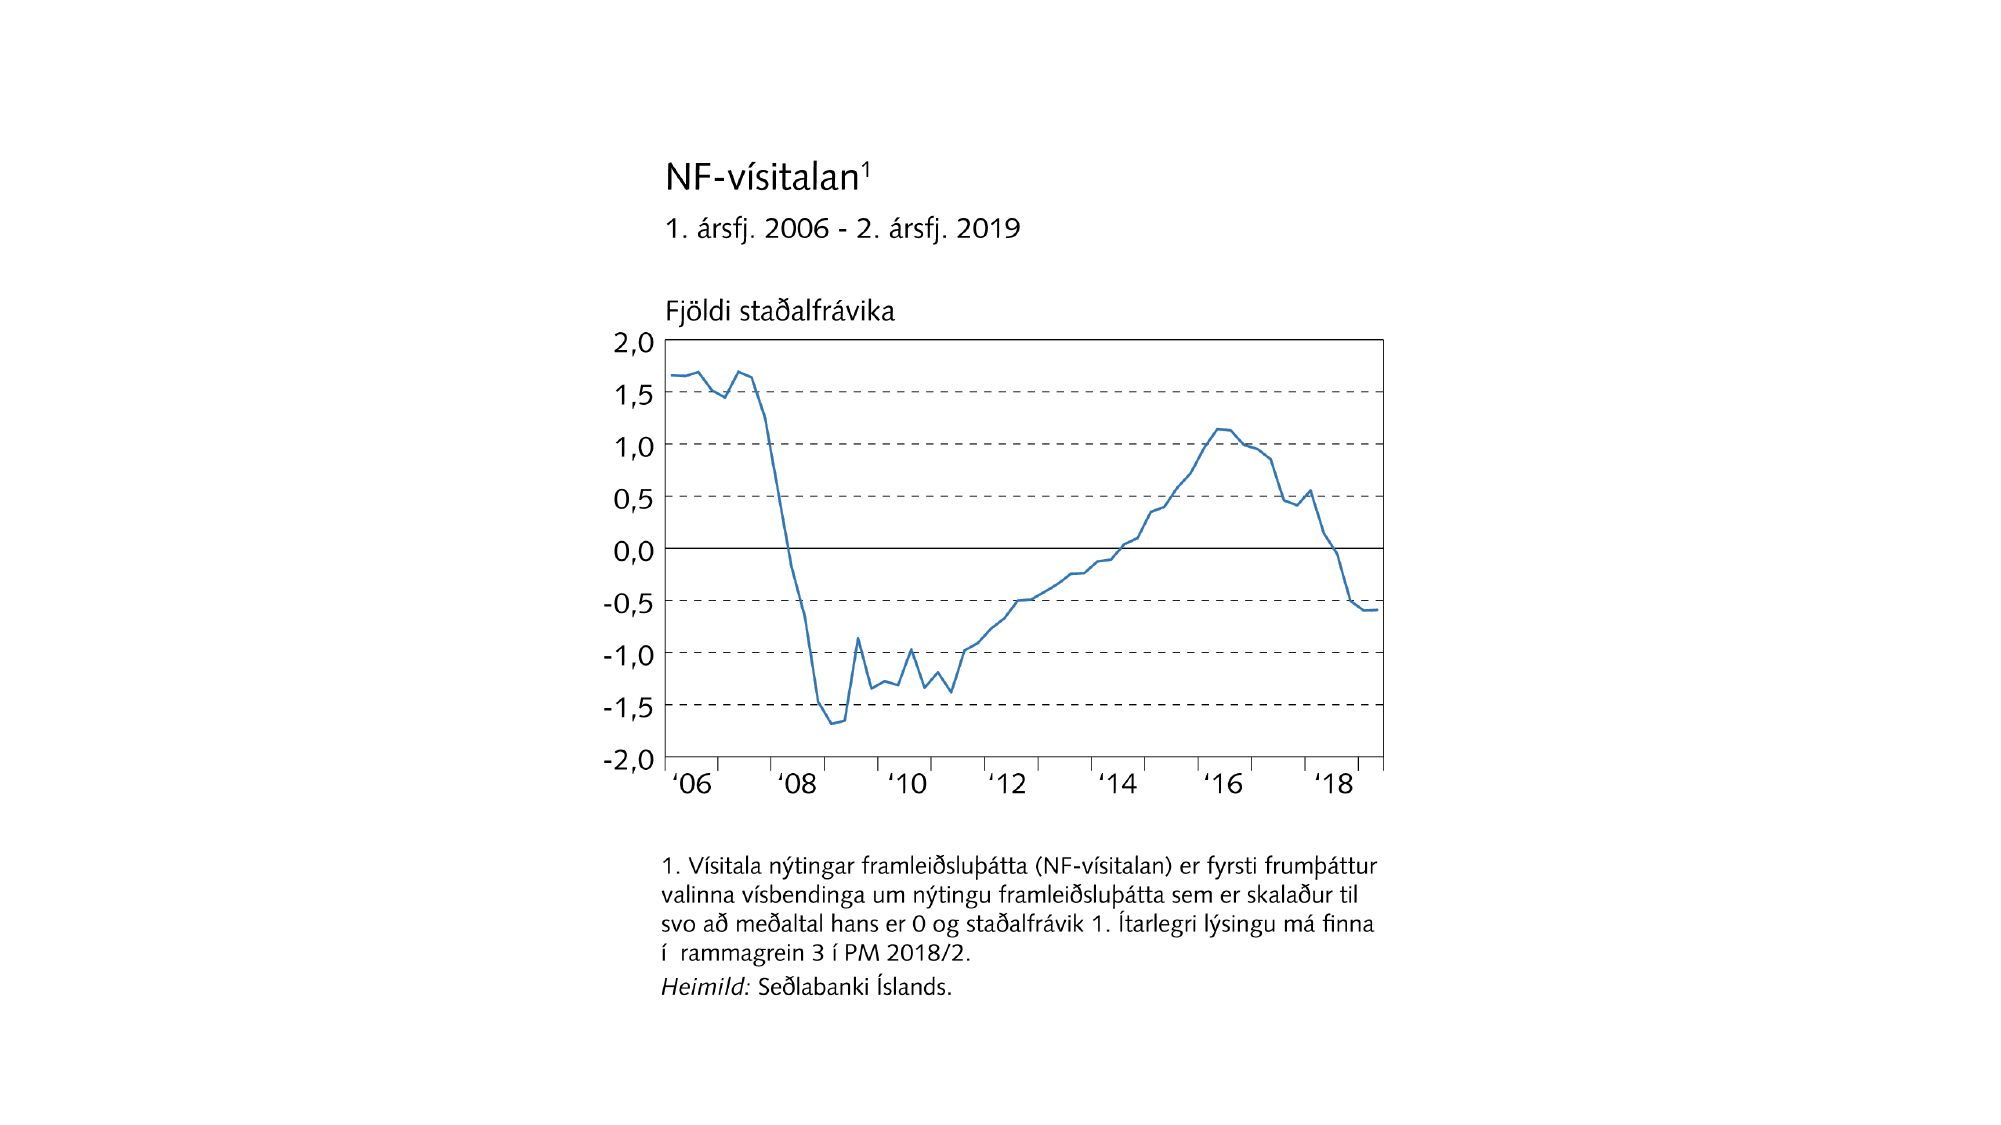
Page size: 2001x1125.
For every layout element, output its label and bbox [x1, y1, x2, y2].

picture [602, 144, 1384, 1001]
